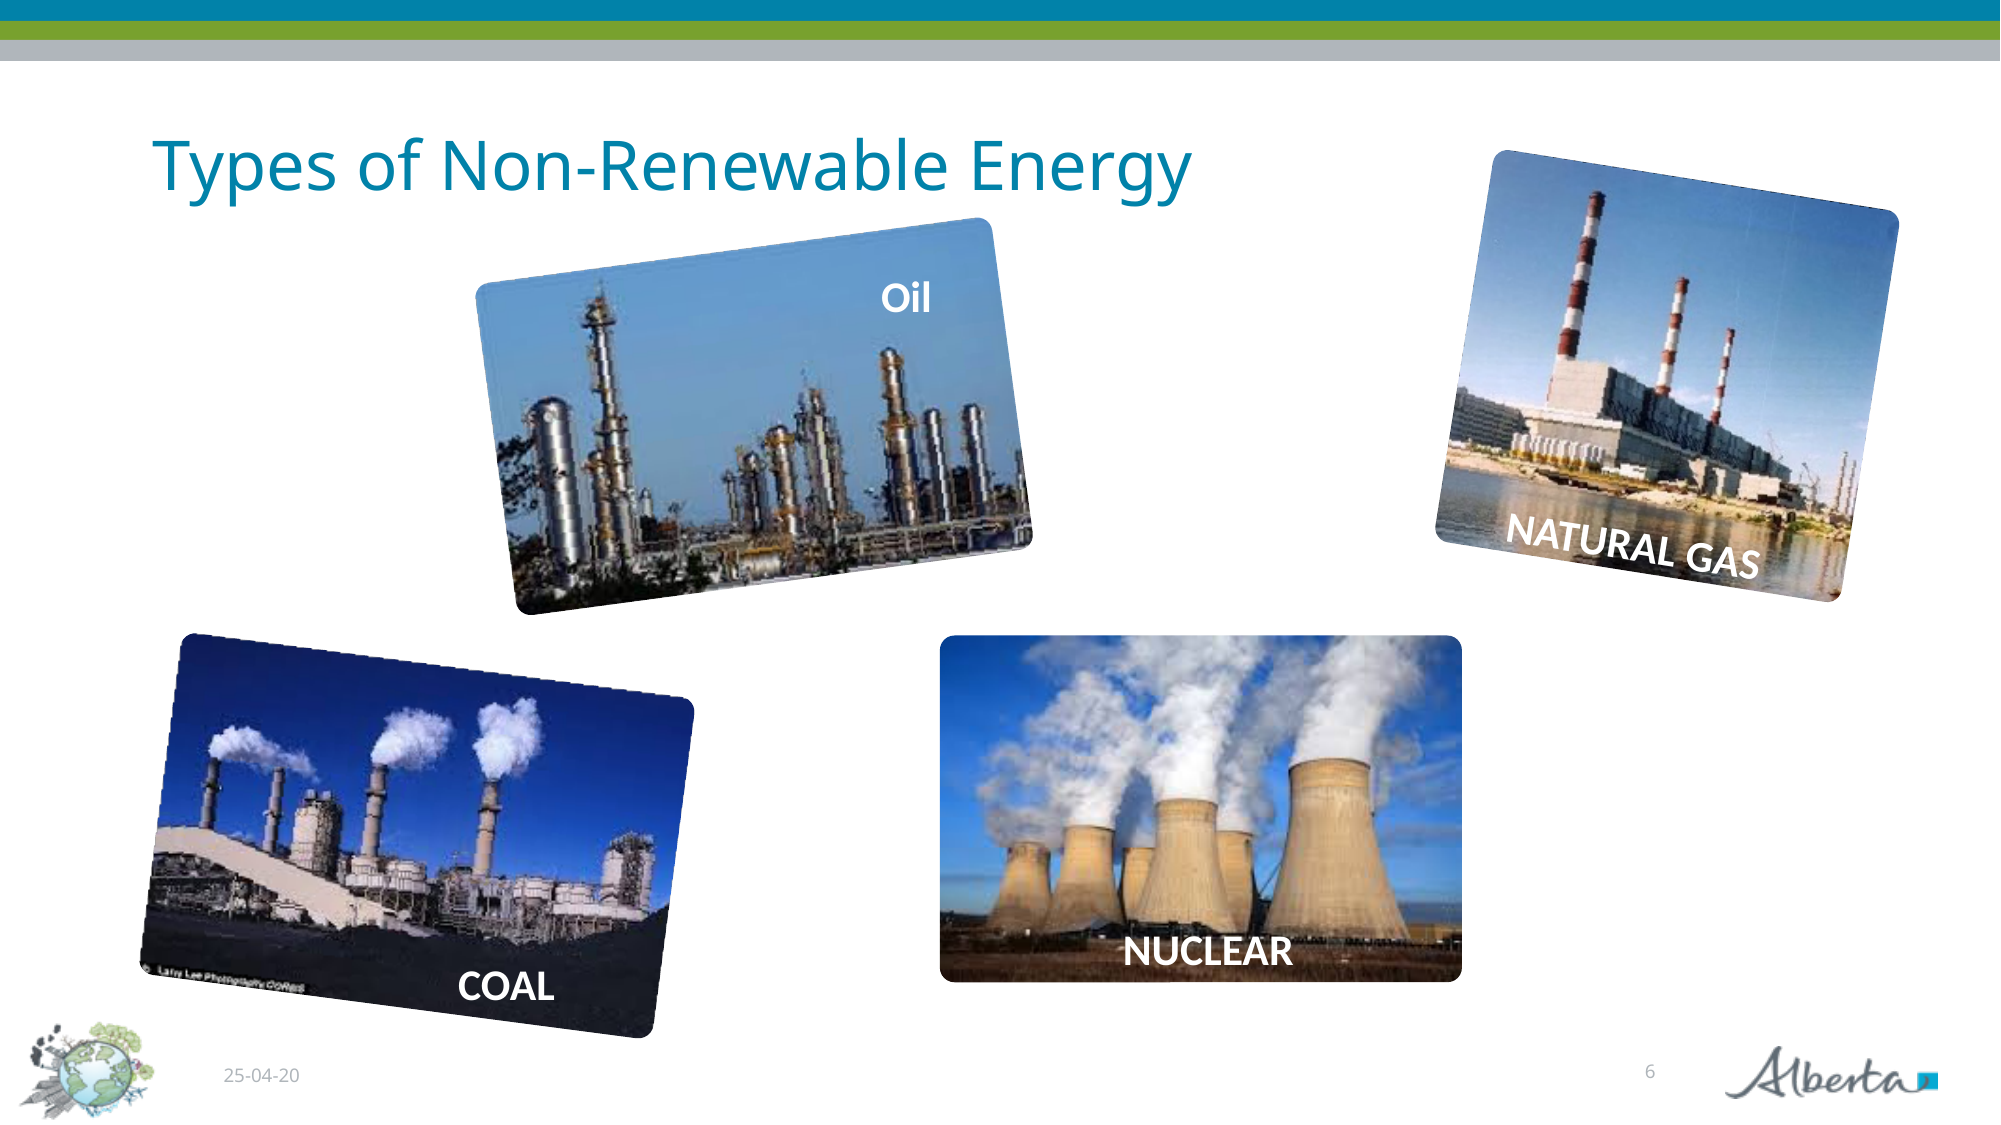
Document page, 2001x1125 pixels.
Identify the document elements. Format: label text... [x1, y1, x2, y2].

picture [1435, 150, 1900, 603]
picture [1725, 1046, 1938, 1099]
title Types of Non-Renewable Energy [137, 59, 1863, 278]
picture [139, 633, 694, 1039]
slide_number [208, 1046, 588, 1103]
picture [475, 217, 1033, 615]
picture [939, 635, 1462, 983]
text_box NATURAL GAS [1615, 575, 1787, 602]
text_box COAL [443, 1008, 609, 1017]
picture [12, 1016, 159, 1125]
slide_number 6 [1412, 1042, 1671, 1103]
